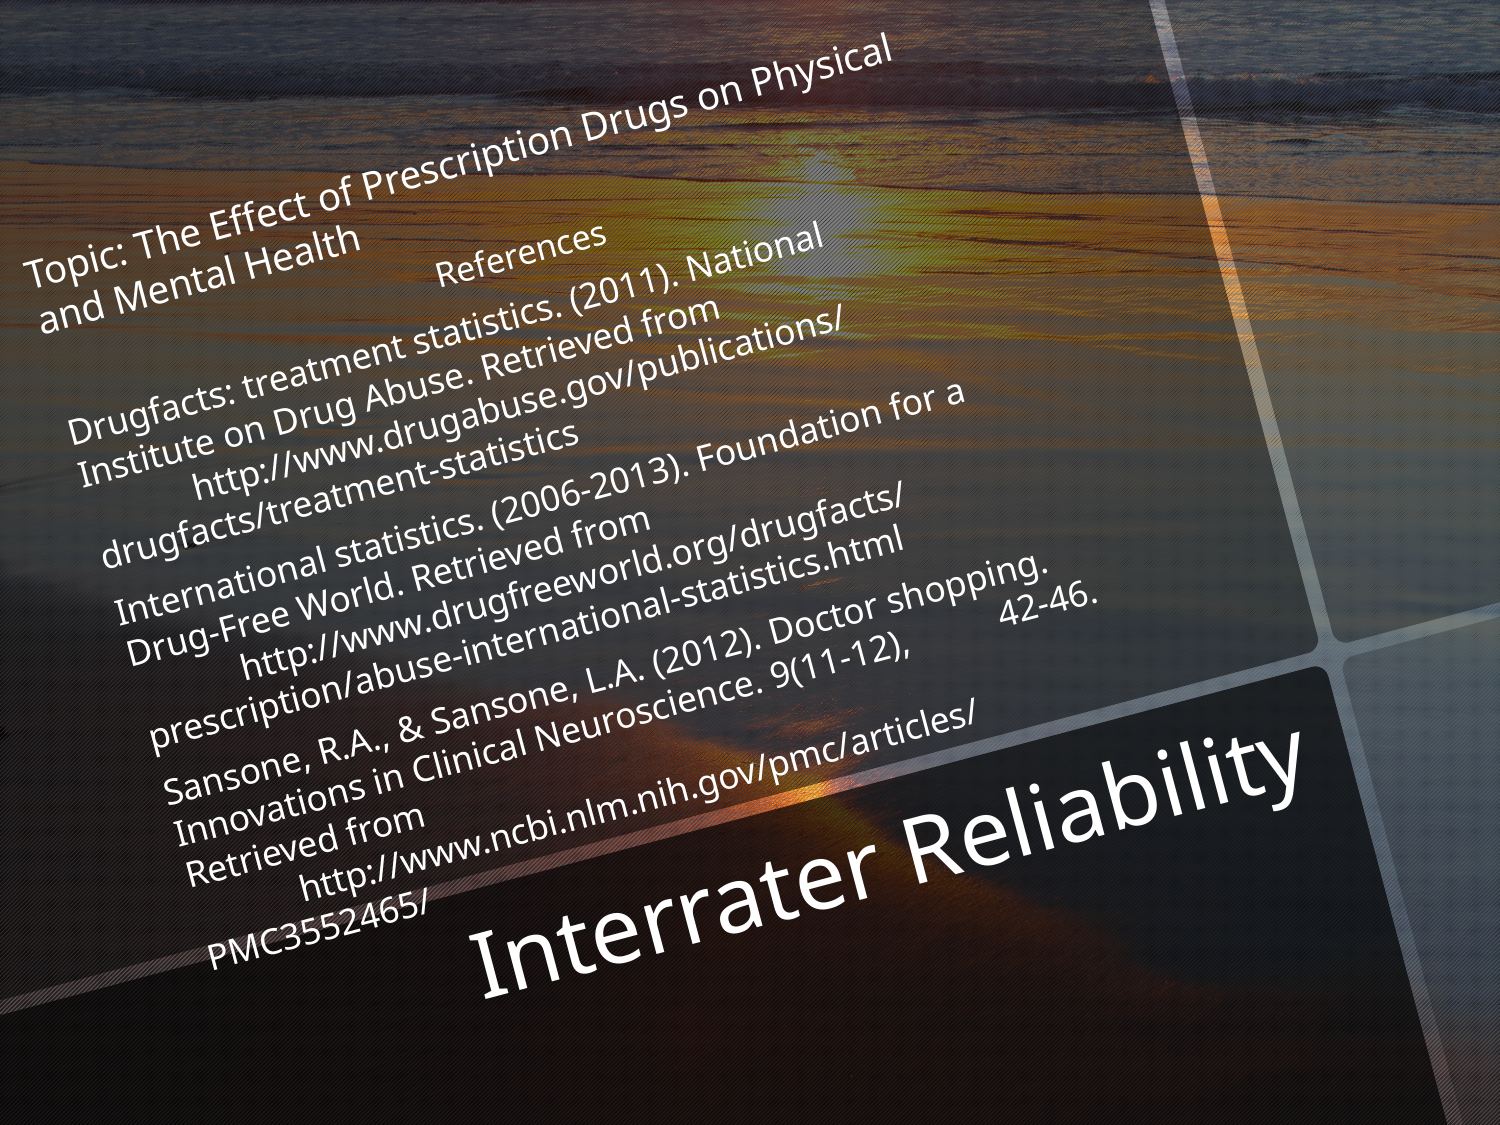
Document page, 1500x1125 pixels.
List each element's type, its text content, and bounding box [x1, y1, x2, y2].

title Interrater Reliability [412, 678, 1357, 1124]
list Topic: The Effect of Prescription Drugs on Physical and Mental Health References Drugfacts: treatment statistics. (2011). National Institute on Drug Abuse. Retrieved from http://www.drugabuse.gov/publications/ drugfacts/treatment-statistics International statistics. (2006-2013). Foundation for a Drug-Free World. Retrieved from http://www.drugfreeworld.org/drugfacts/ prescription/abuse-international-statistics.html Sansone, R.A., & Sansone, L.A. (2012). Doctor shopping. Innovations in Clinical Neuroscience. 9(11-12), 42-46. Retrieved from http://www.ncbi.nlm.nih.gov/pmc/articles/ PMC3552465/ [2, 0, 1189, 990]
